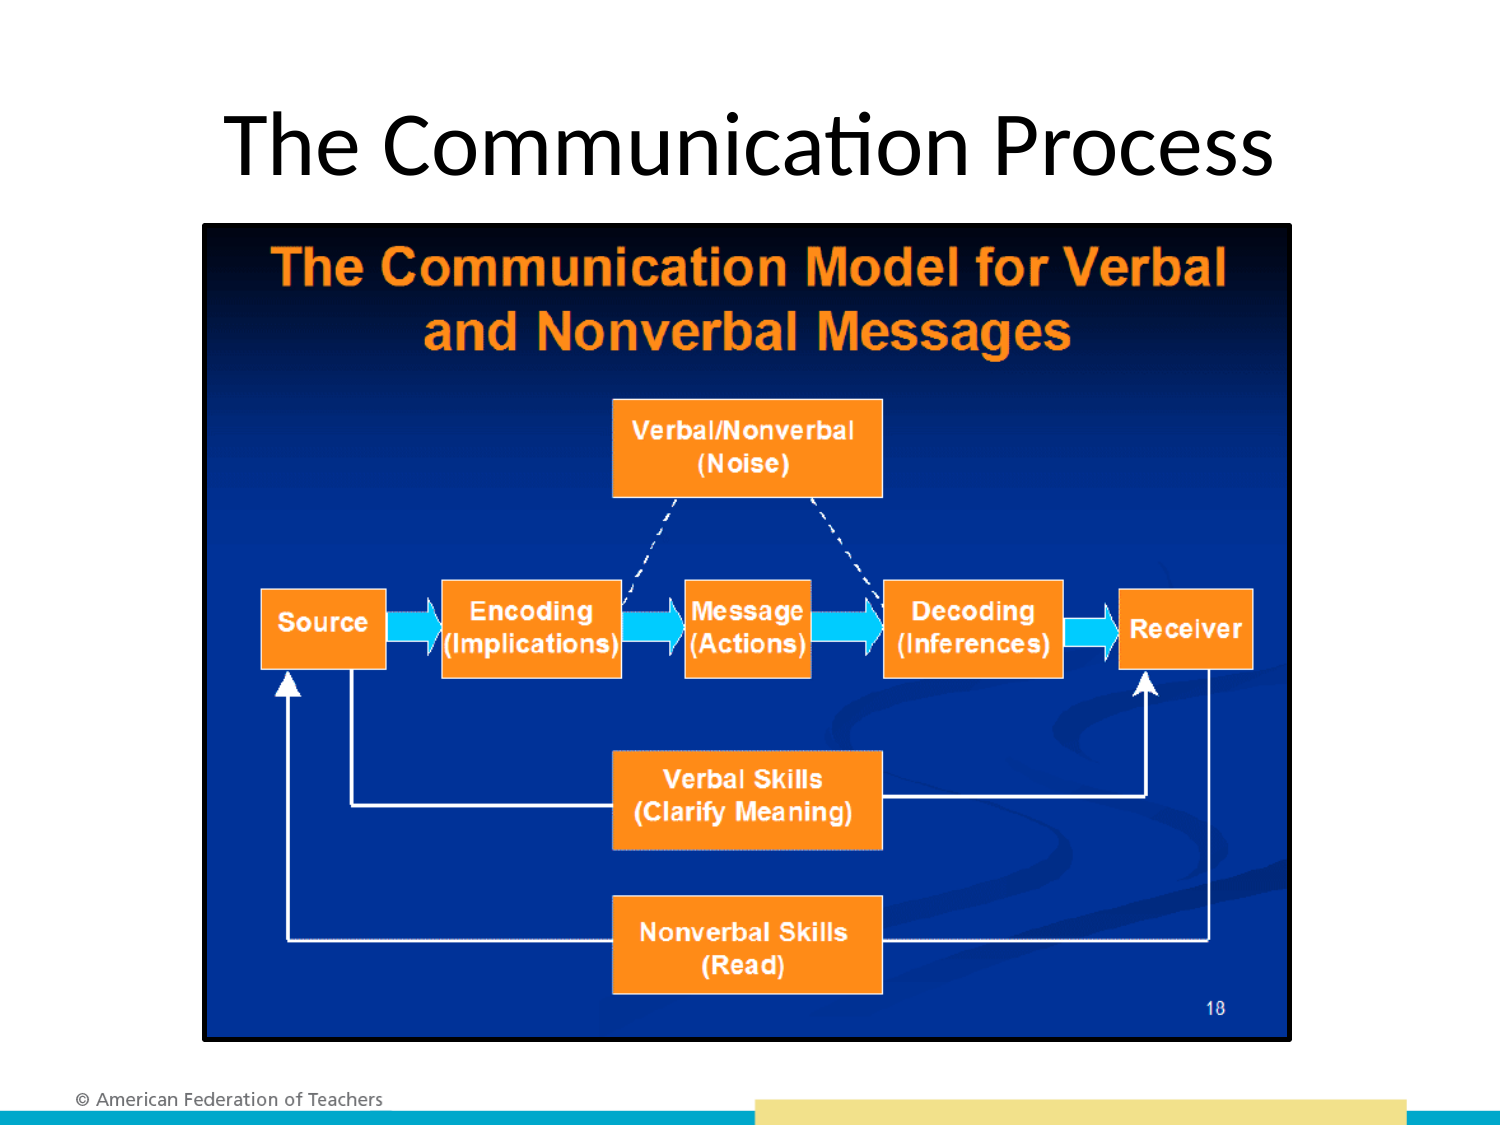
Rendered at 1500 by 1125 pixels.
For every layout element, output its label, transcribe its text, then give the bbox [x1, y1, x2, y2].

title The Communication Process [75, 45, 1425, 233]
picture [0, 0, 1500, 1125]
